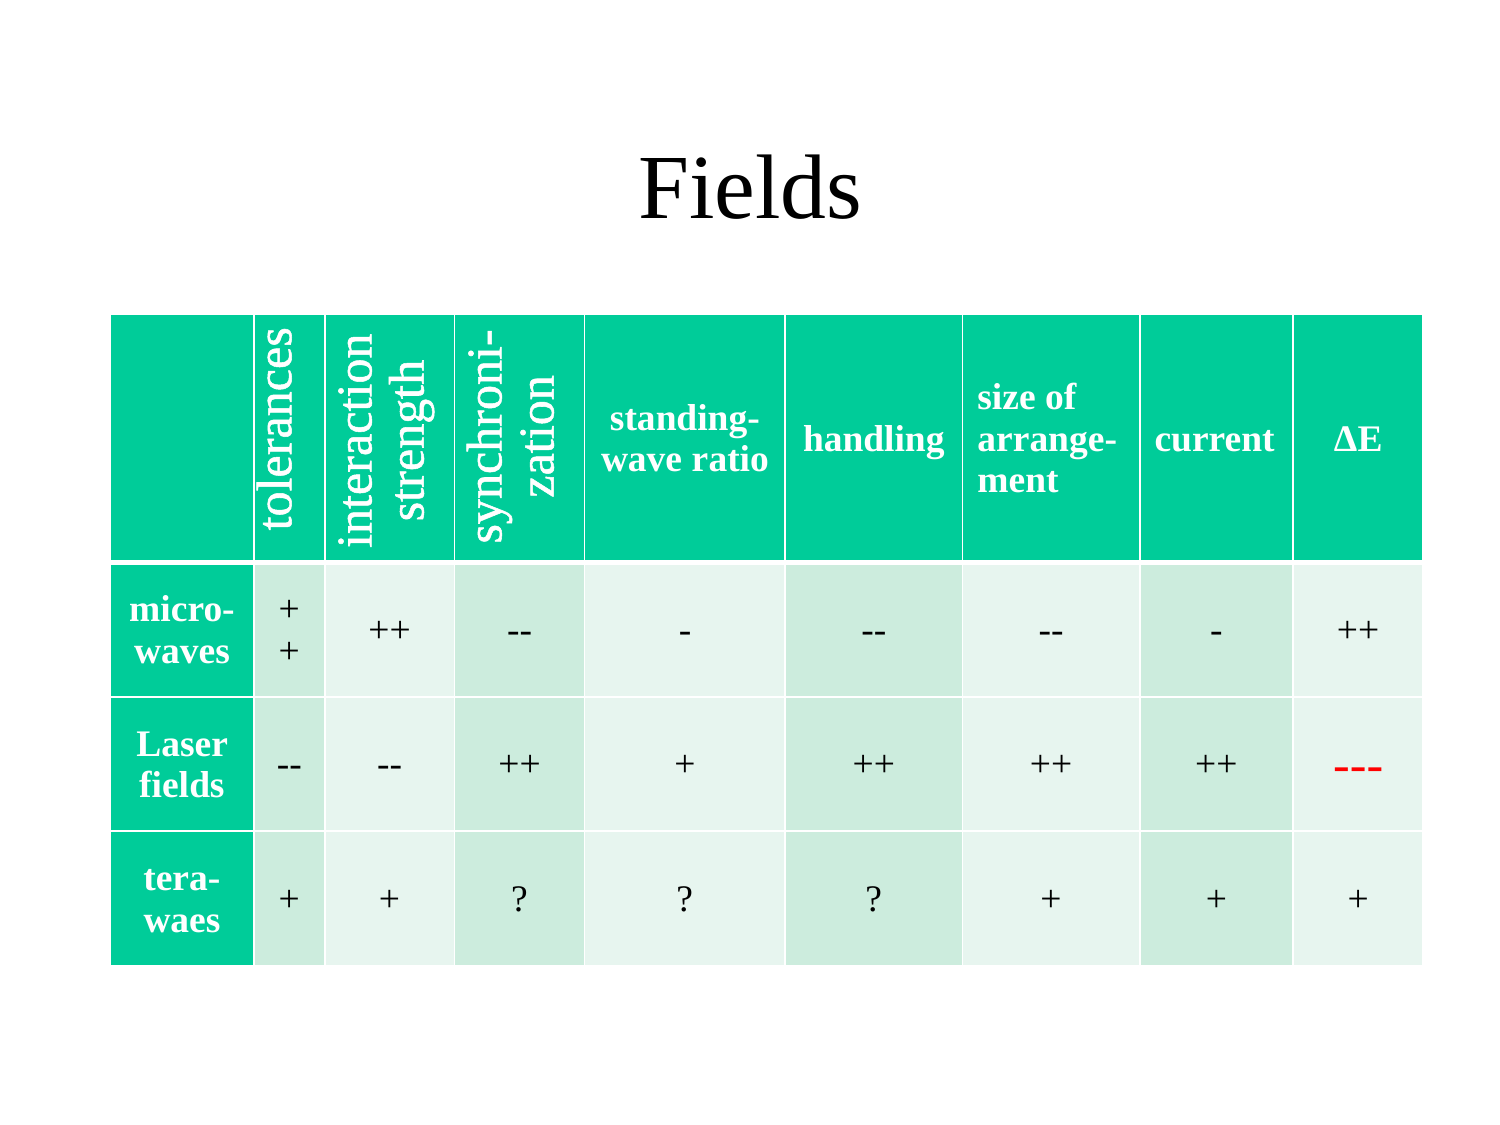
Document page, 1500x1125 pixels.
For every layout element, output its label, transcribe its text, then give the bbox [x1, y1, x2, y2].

text_box interaction strength [322, 306, 442, 575]
table_cell + [1141, 832, 1292, 965]
table_cell ++ [786, 698, 962, 830]
text_box synchroni-zation [452, 302, 572, 571]
table_header size of arrange-ment [963, 315, 1139, 560]
table_cell - [1141, 565, 1292, 696]
table_cell + [1294, 832, 1422, 965]
table_cell --- [1294, 698, 1422, 830]
table_cell + [255, 832, 324, 965]
table_cell -- [963, 565, 1139, 696]
table_cell -- [255, 698, 324, 830]
table_cell -- [455, 565, 584, 696]
table_header handling [786, 315, 962, 560]
table_cell -- [786, 565, 962, 696]
table_cell micro-waves [111, 565, 253, 696]
table_cell + [326, 832, 454, 965]
title Fields [110, 93, 1392, 282]
table_cell + [963, 832, 1139, 965]
table_cell ? [585, 832, 784, 965]
table_cell ++ [455, 698, 584, 830]
table_cell ++ [963, 698, 1139, 830]
table_cell ++ [326, 565, 454, 696]
text_box tolerances [242, 295, 310, 563]
table_header [111, 315, 242, 560]
table_cell Laser fields [111, 698, 253, 830]
table_header [442, 315, 452, 560]
table_cell ? [786, 832, 962, 965]
table_header [310, 315, 322, 560]
table_cell + [585, 698, 784, 830]
table_cell ++ [1141, 698, 1292, 830]
table_cell ++ [1294, 565, 1422, 696]
table_header current [1141, 315, 1292, 560]
table_cell - [585, 565, 784, 696]
table_cell tera-waes [111, 832, 253, 965]
table_cell ++ [255, 565, 324, 696]
table_header standing- wave ratio [585, 315, 784, 560]
table_cell -- [326, 698, 454, 830]
table_header [572, 315, 584, 560]
table_cell ? [455, 832, 584, 965]
table_header ΔE [1294, 315, 1422, 560]
